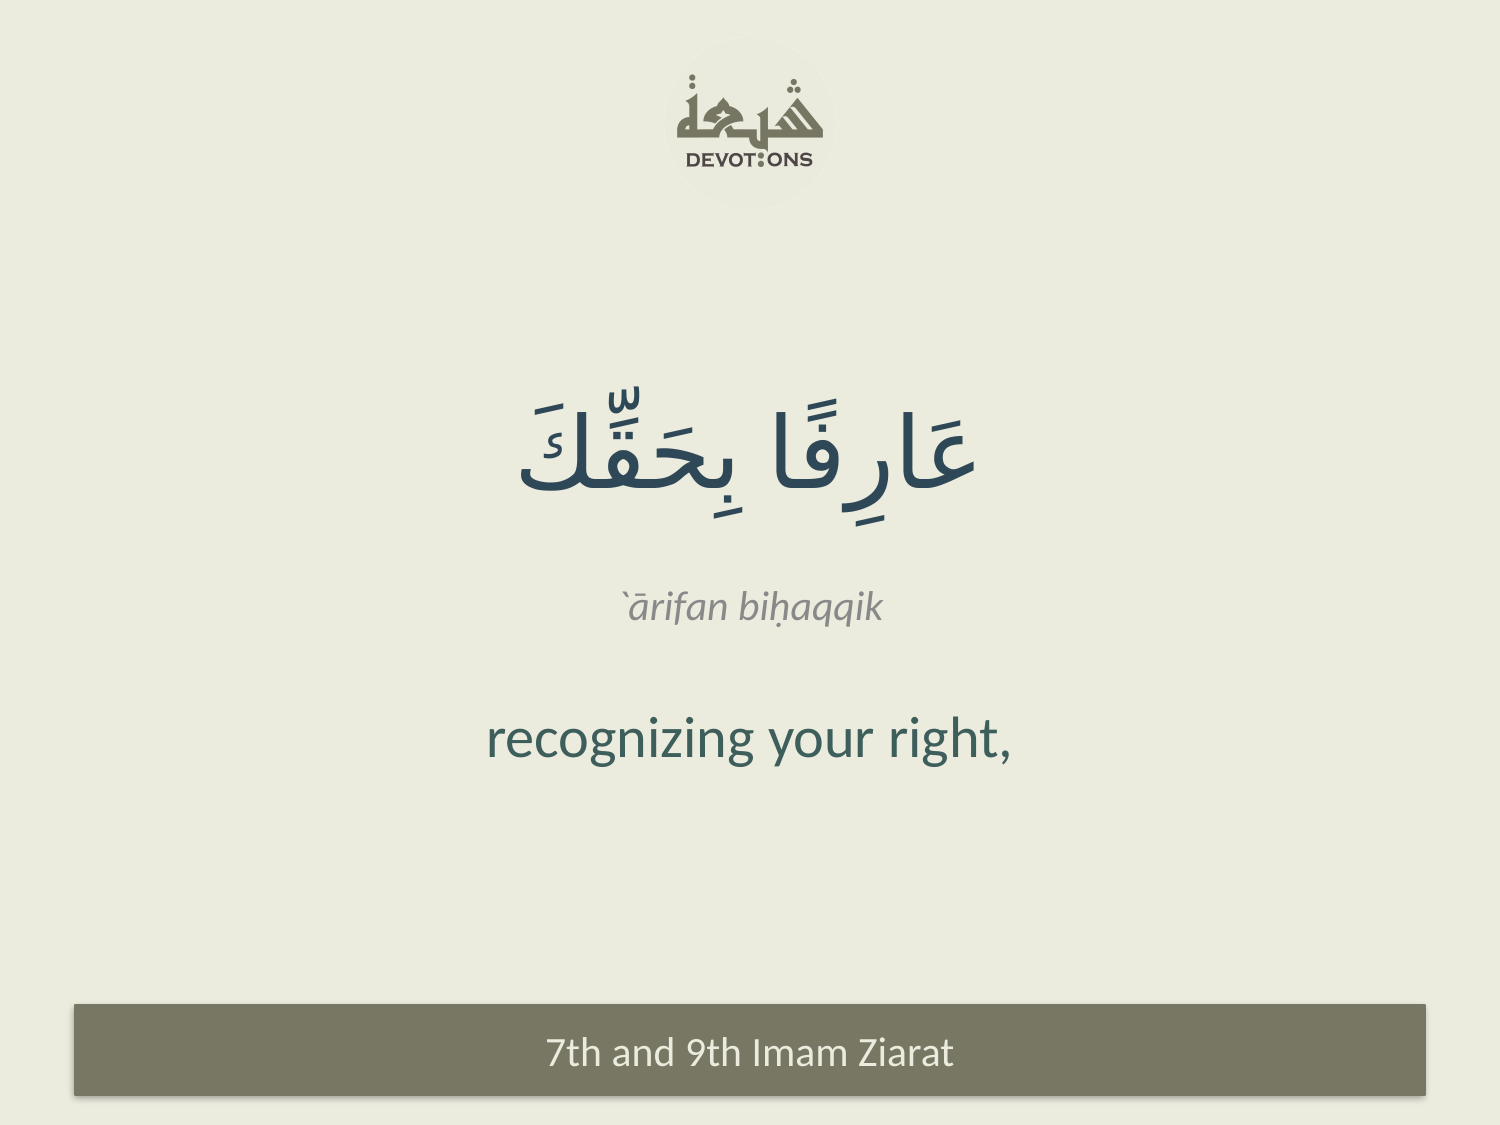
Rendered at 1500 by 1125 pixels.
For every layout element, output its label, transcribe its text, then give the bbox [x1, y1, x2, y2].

text_box 7th and 9th Imam Ziarat [530, 1017, 970, 1083]
picture [656, 29, 844, 218]
text_box عَارِفًا بِحَقِّكَ `ārifan biḥaqqik recognizing your right, [74, 381, 1425, 776]
text_box [74, 1004, 1426, 1096]
